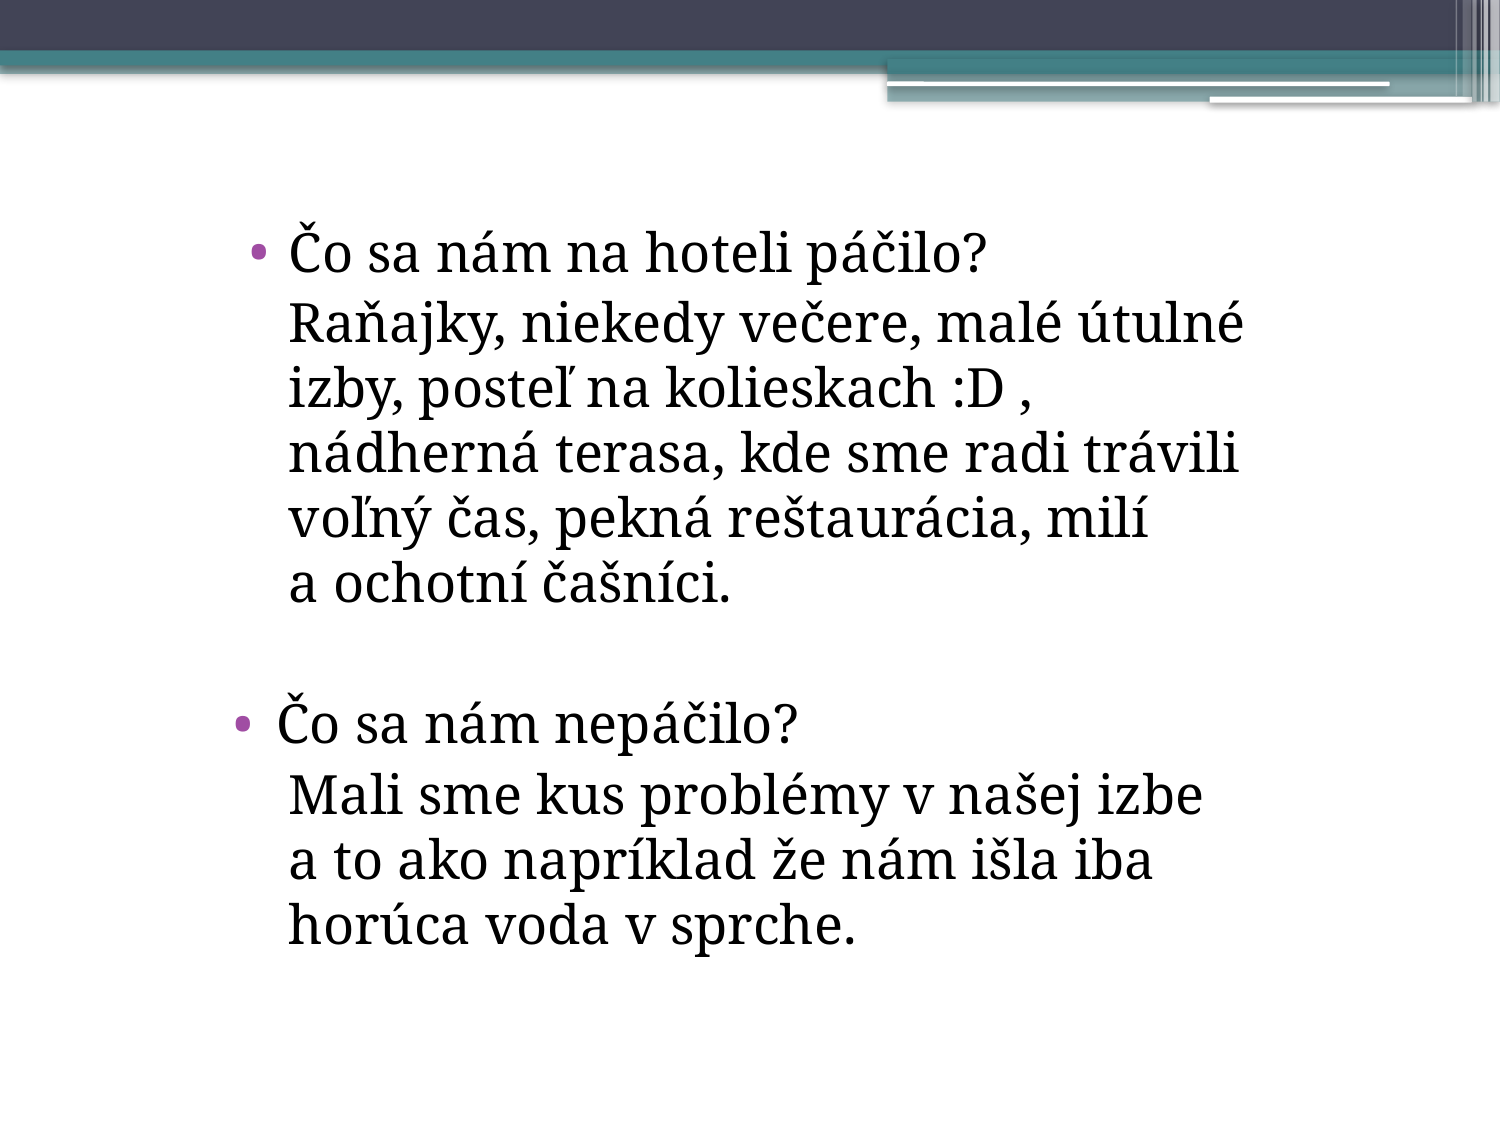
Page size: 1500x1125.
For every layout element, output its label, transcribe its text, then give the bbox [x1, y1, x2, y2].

list Čo sa nám na hoteli páčilo? Raňajky, niekedy večere, malé útulné izby, posteľ na kolieskach :D , nádherná terasa, kde sme radi trávili voľný čas, pekná reštaurácia, milí a ochotní čašníci. Čo sa nám nepáčilo? Mali sme kus problémy v našej izbe a to ako napríklad že nám išla iba horúca voda v sprche. [218, 210, 1264, 973]
